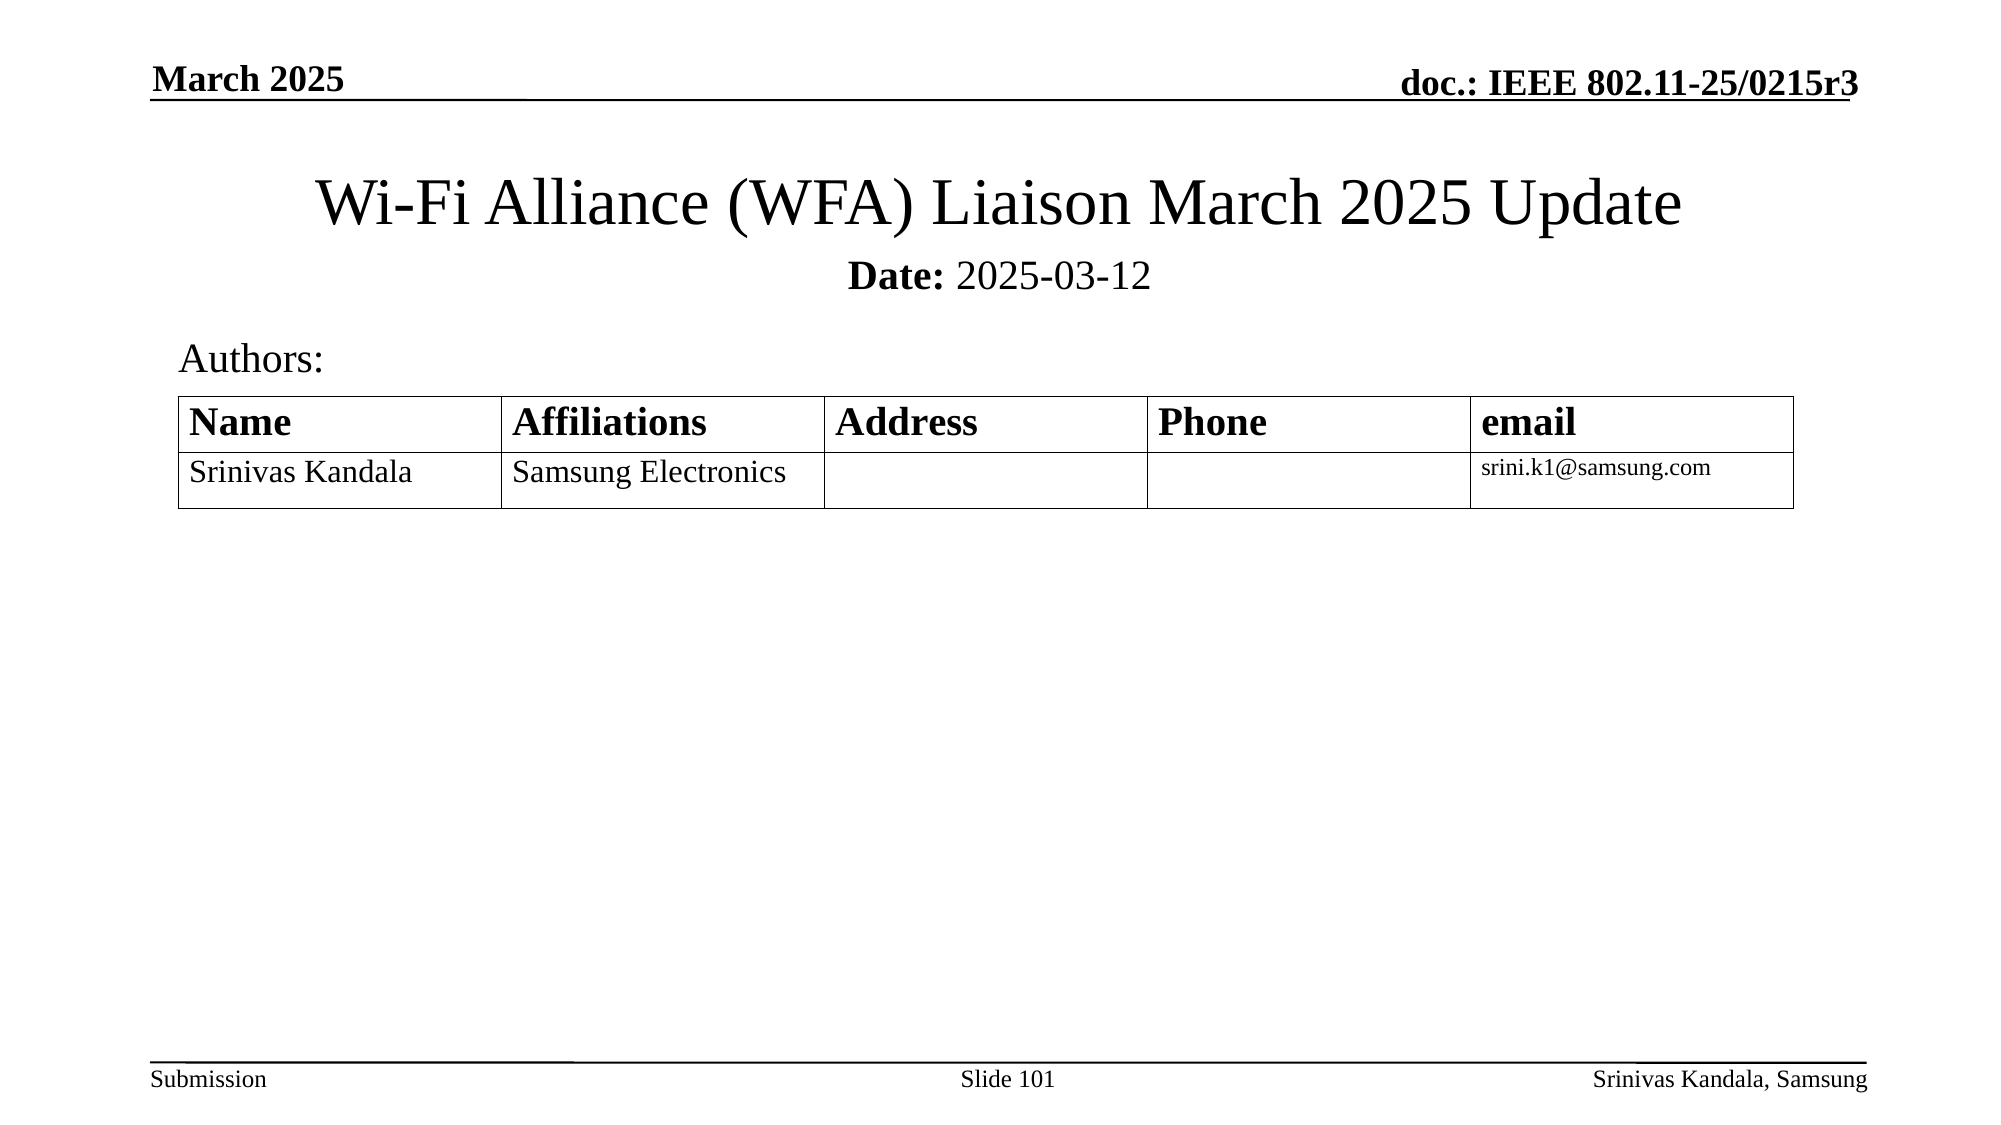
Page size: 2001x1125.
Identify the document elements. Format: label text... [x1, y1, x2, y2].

slide_number Slide 101 [950, 1061, 1067, 1123]
text_box Authors: [162, 323, 401, 387]
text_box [162, 395, 1840, 803]
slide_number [152, 54, 563, 100]
subtitle Date: 2025-03-12 [299, 239, 1701, 319]
title Wi-Fi Alliance (WFA) Liaison March 2025 Update [149, 76, 1851, 319]
footer Srinivas Kandala, Samsung [1171, 1061, 1869, 1093]
